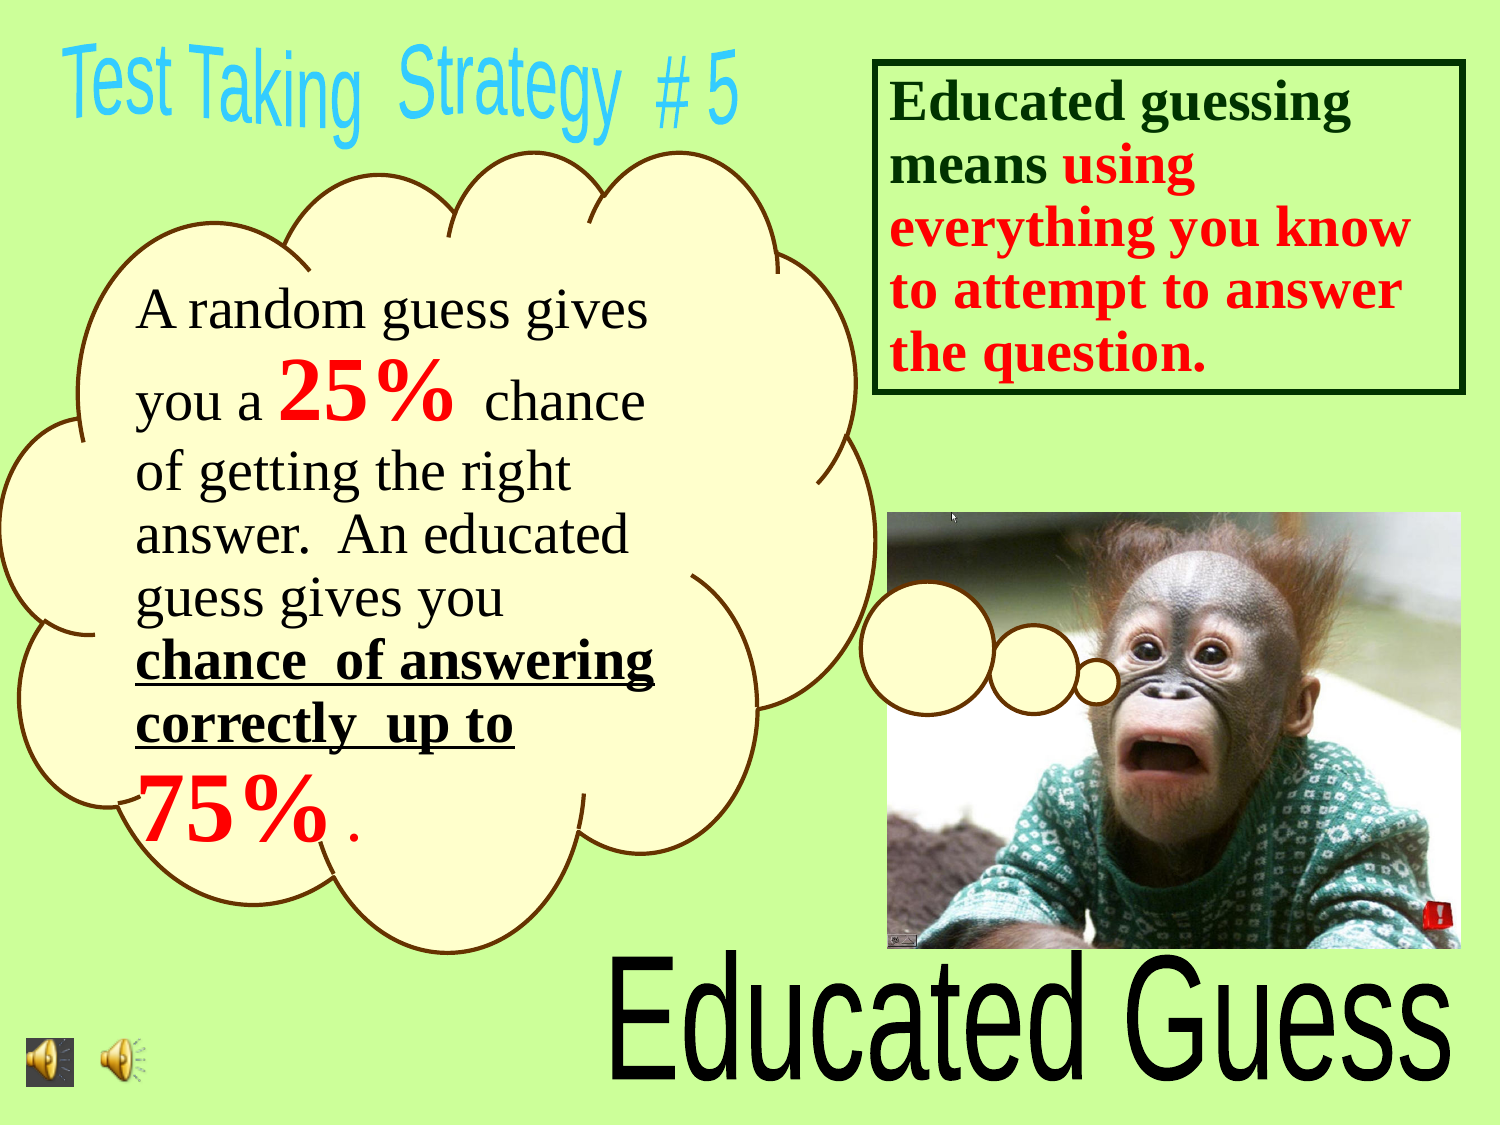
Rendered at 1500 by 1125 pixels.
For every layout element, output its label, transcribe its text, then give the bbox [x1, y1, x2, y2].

text_box Educated guessing means using everything you know to attempt to answer the question. [874, 62, 1463, 392]
picture [24, 1037, 76, 1088]
picture [887, 512, 1462, 949]
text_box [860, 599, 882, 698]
picture [99, 1037, 151, 1088]
text_box A random guess gives you a 25% chance of getting the right answer. An educated guess gives you chance of answering correctly up to 75% . [0, 152, 876, 953]
